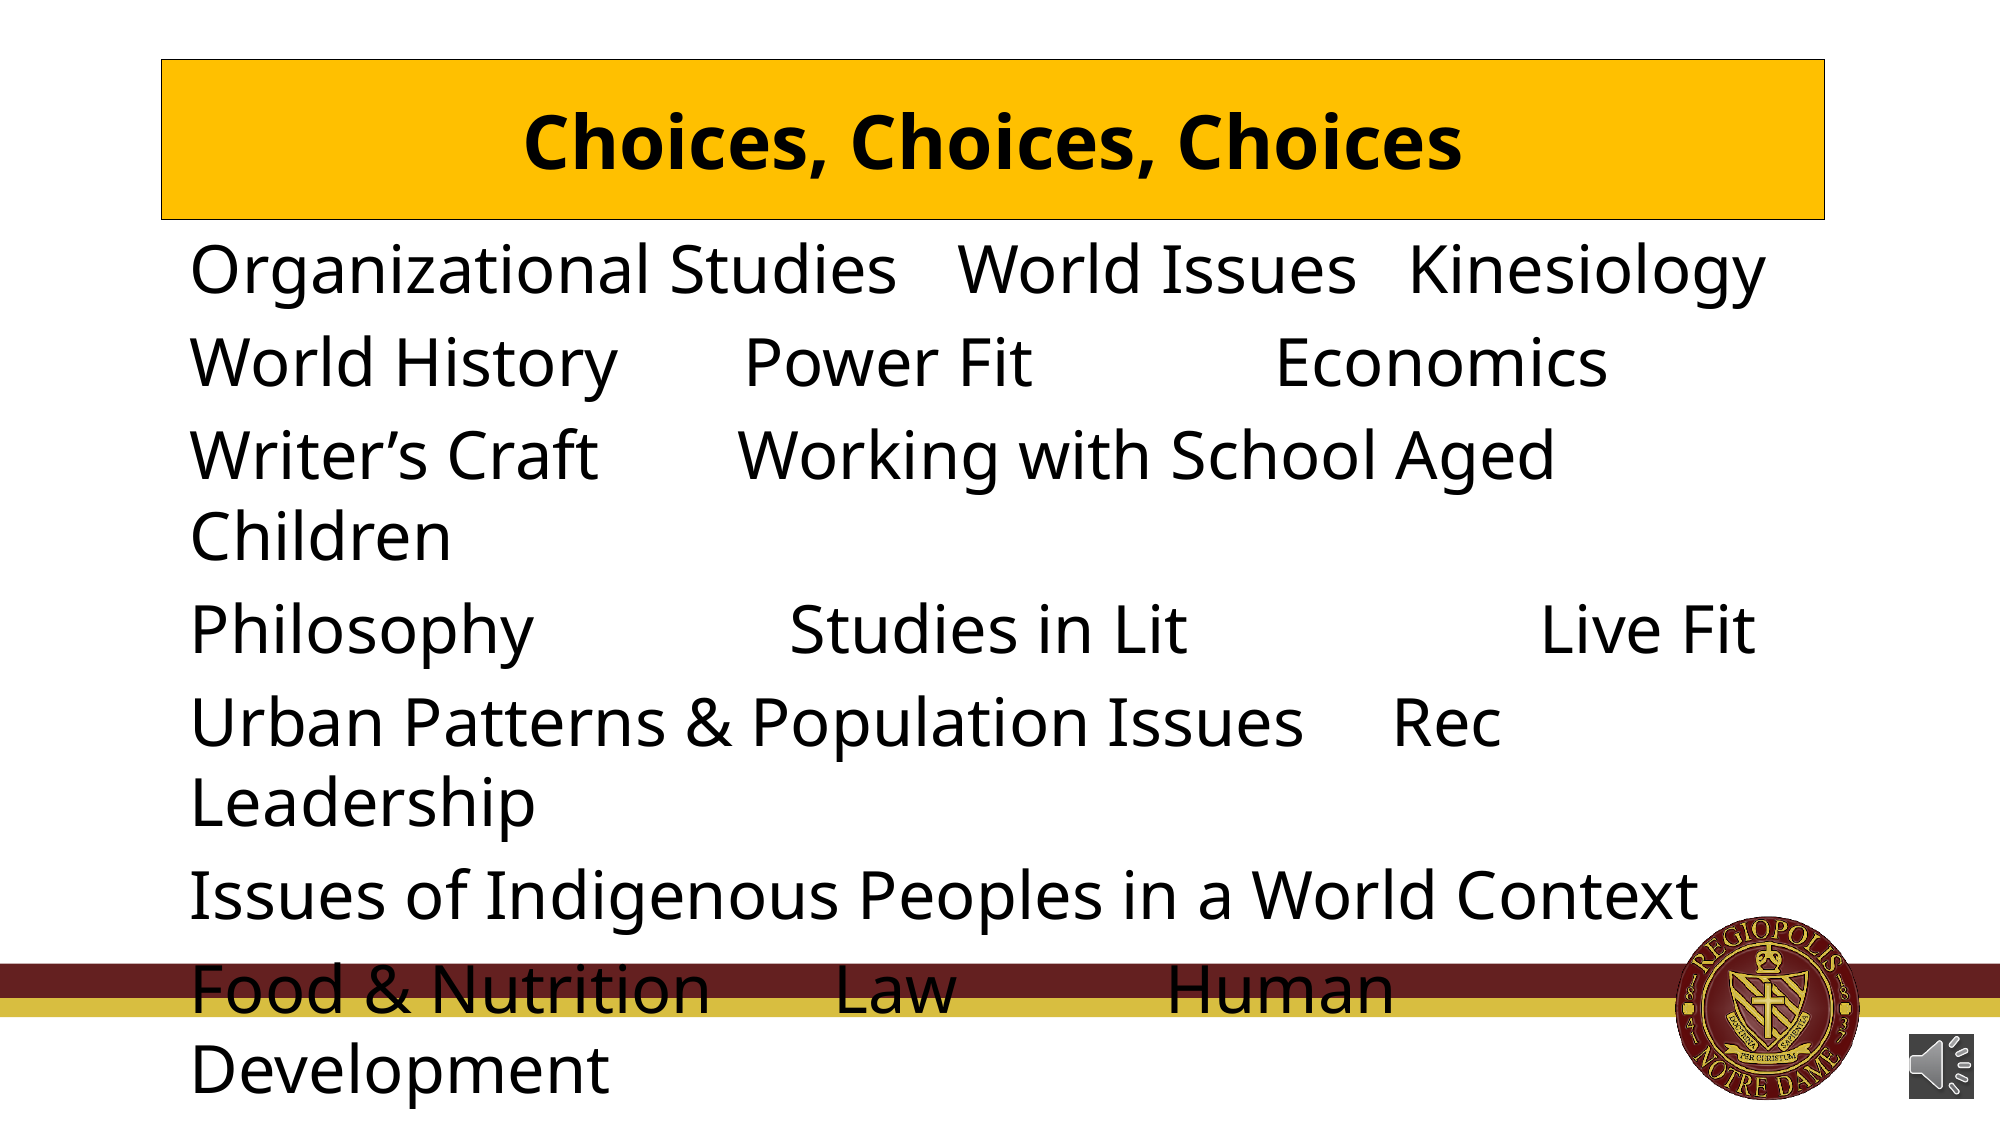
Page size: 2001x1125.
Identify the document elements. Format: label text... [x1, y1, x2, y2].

list Organizational Studies World Issues Kinesiology World History Power Fit Economics Writer’s Craft Working with School Aged Children Philosophy Studies in Lit Live Fit Urban Patterns & Population Issues Rec Leadership Issues of Indigenous Peoples in a World Context Food & Nutrition Law Human Development Personal Life Management Business Leadership [174, 220, 1825, 982]
picture [1908, 1033, 1976, 1101]
picture [1671, 912, 1863, 1104]
title Choices, Choices, Choices [161, 59, 1825, 220]
